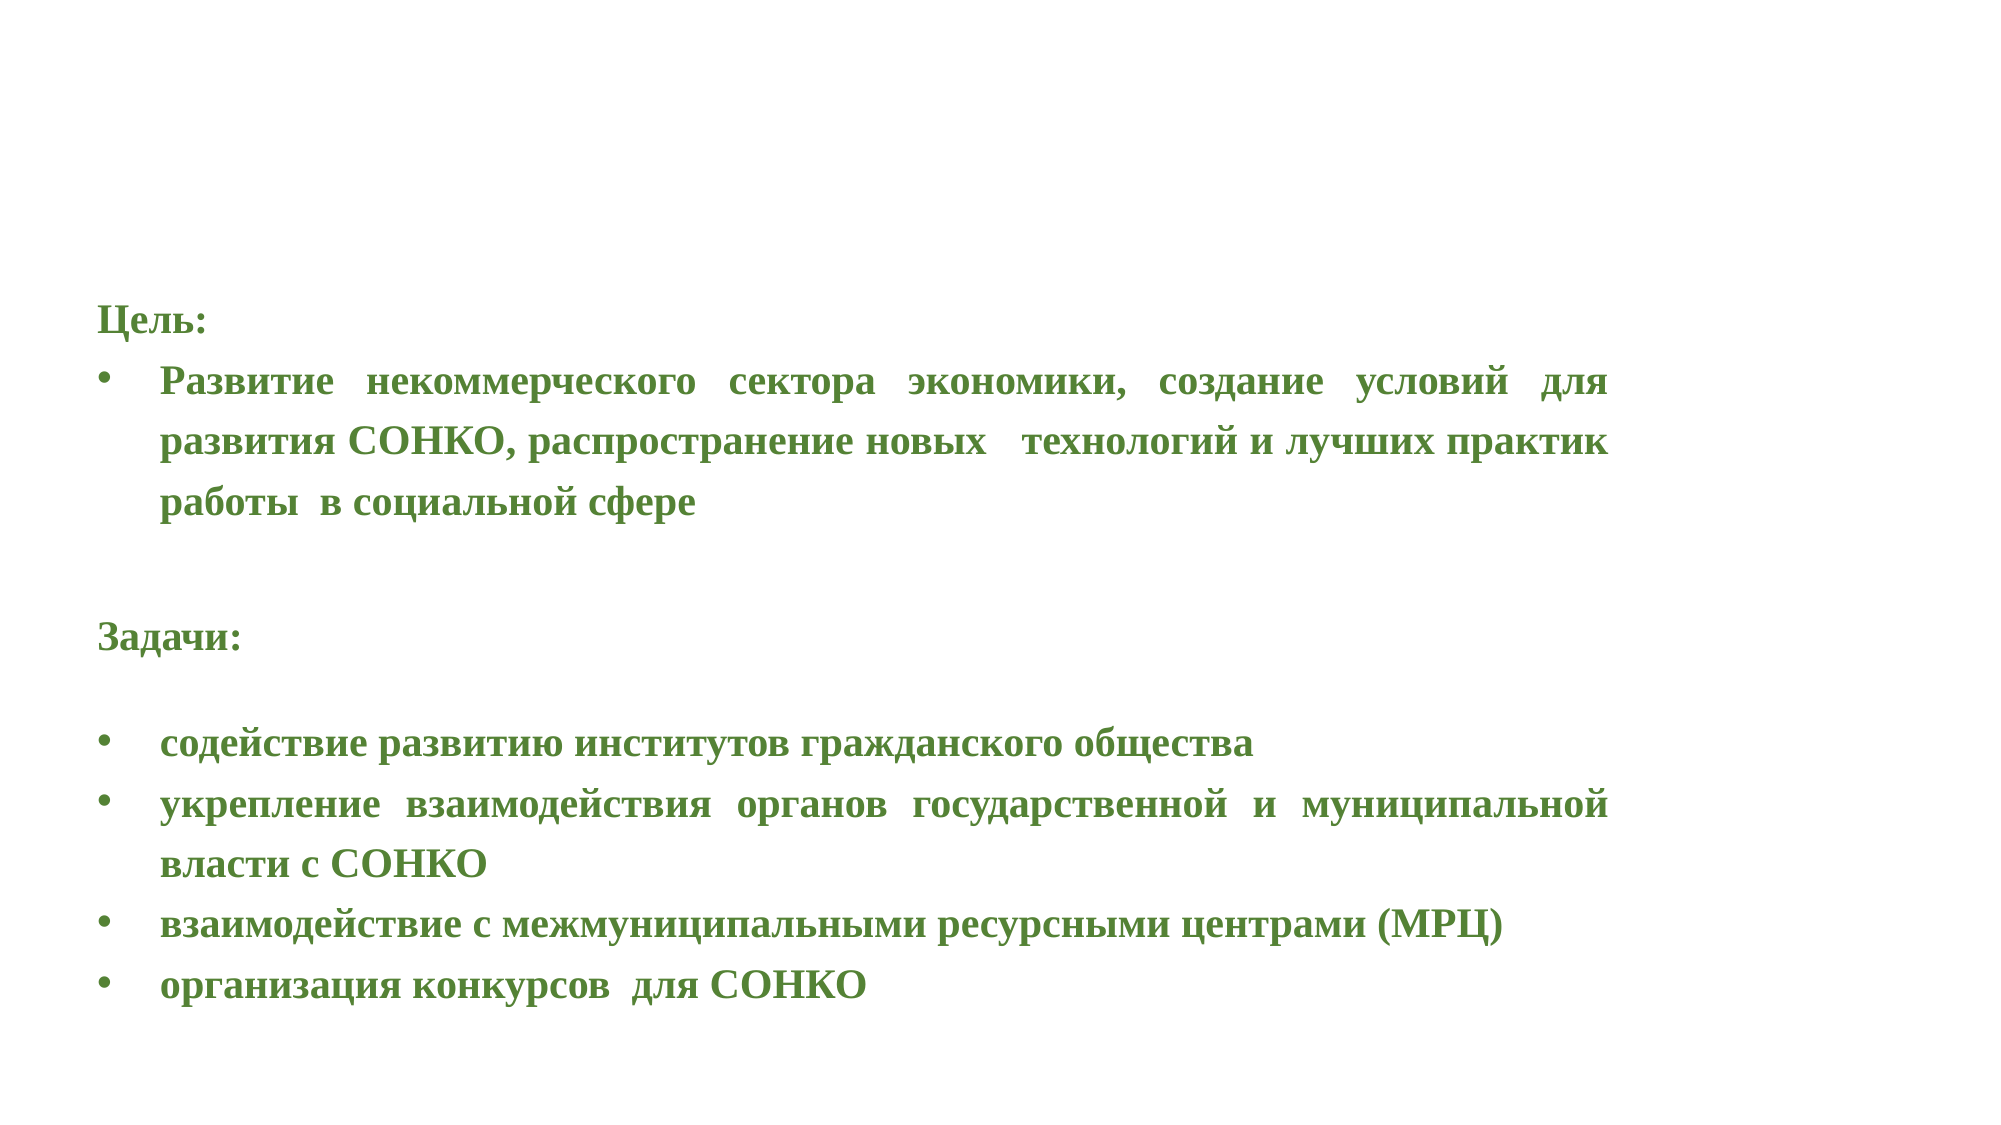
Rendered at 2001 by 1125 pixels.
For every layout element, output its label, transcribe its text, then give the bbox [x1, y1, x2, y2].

text_box Цель: Развитие некоммерческого сектора экономики, создание условий для развития СОНКО, распространение новых технологий и лучших практик работы в социальной сфере Задачи: содействие развитию институтов гражданского общества укрепление взаимодействия органов государственной и муниципальной власти с СОНКО взаимодействие с межмуниципальными ресурсными центрами (МРЦ) организация конкурсов для СОНКО [82, 113, 1624, 1017]
